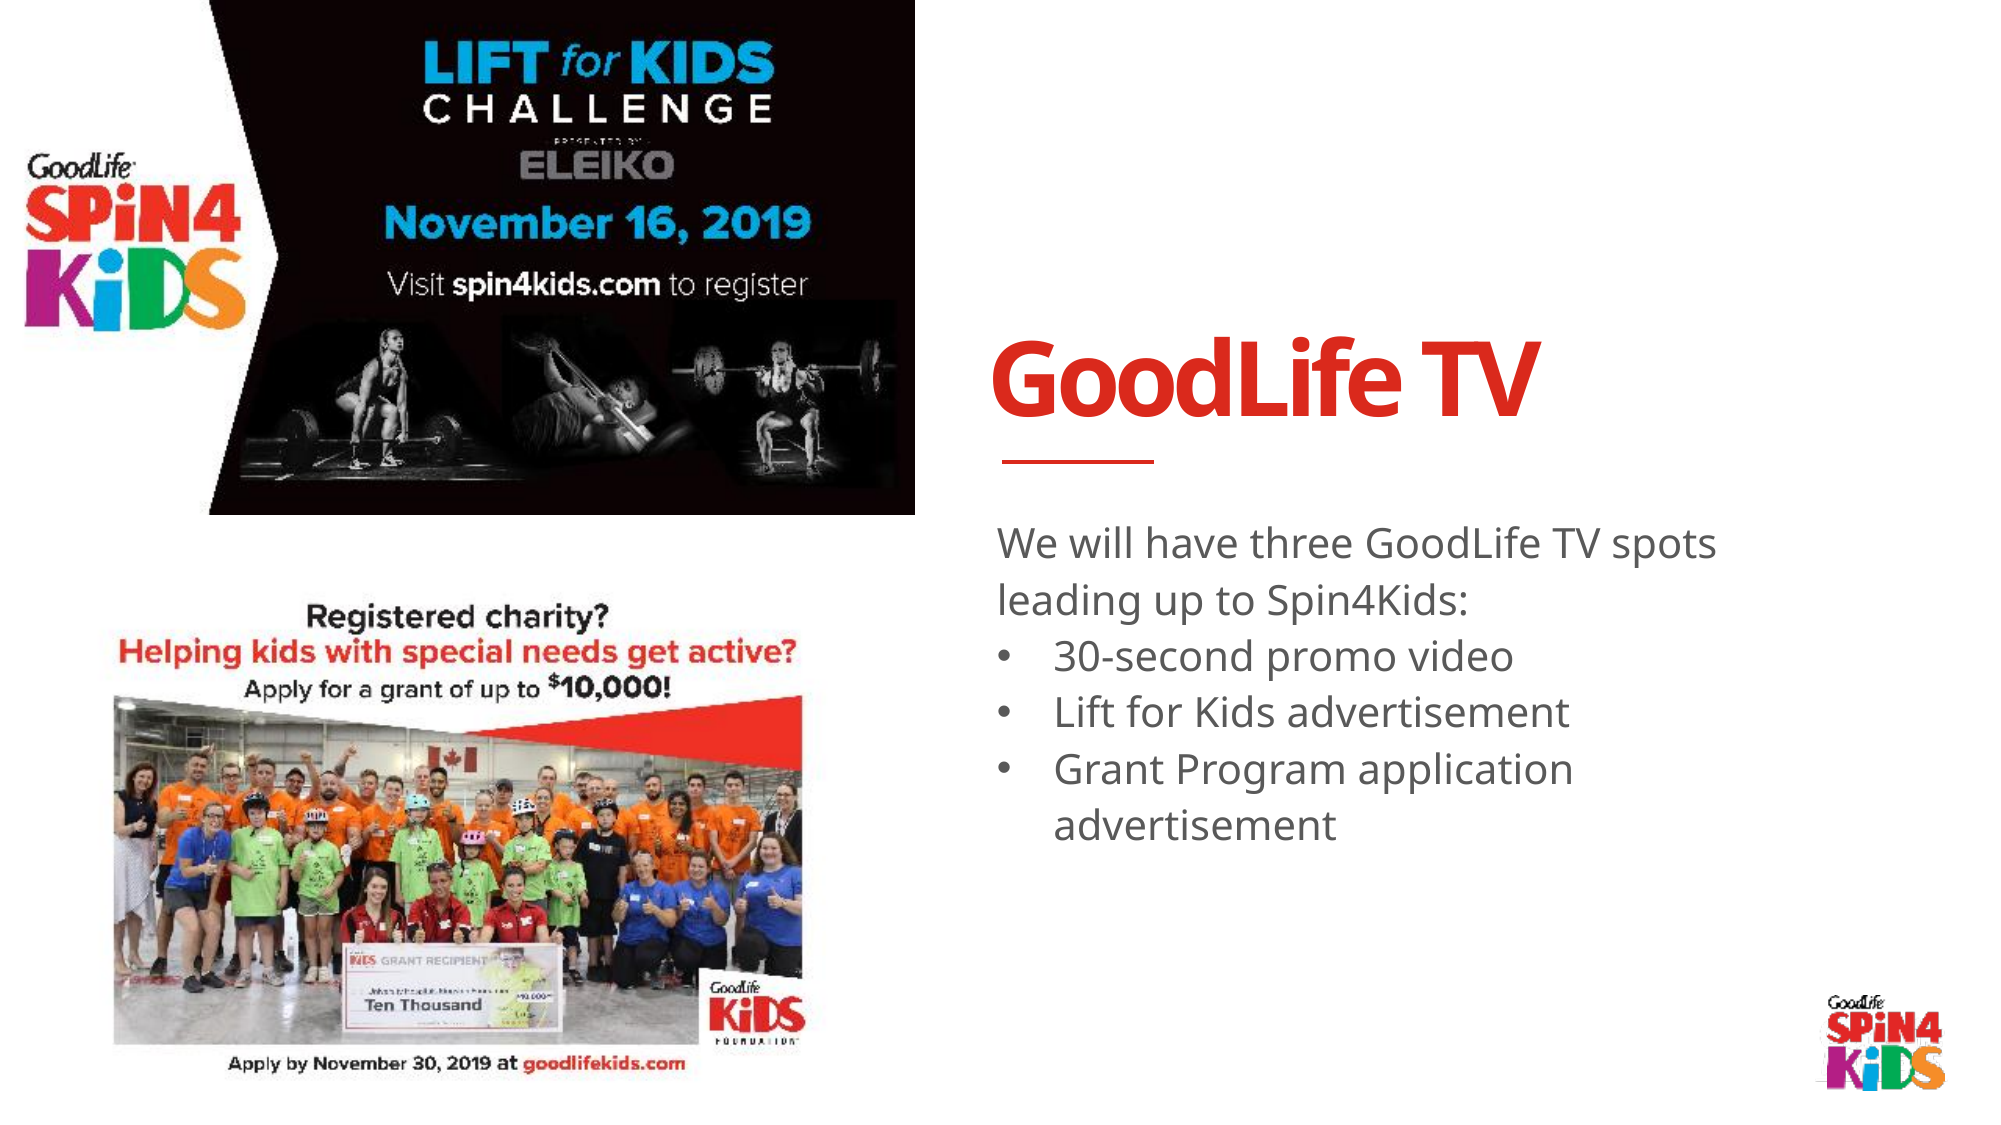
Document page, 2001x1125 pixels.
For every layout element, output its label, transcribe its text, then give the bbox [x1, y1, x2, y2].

text_box GoodLife TV [972, 305, 1897, 472]
text_box We will have three GoodLife TV spots leading up to Spin4Kids: 30-second promo video Lift for Kids advertisement Grant Program application advertisement [982, 503, 1797, 989]
picture [1811, 995, 1954, 1091]
picture [0, 0, 915, 515]
picture [0, 580, 915, 1095]
